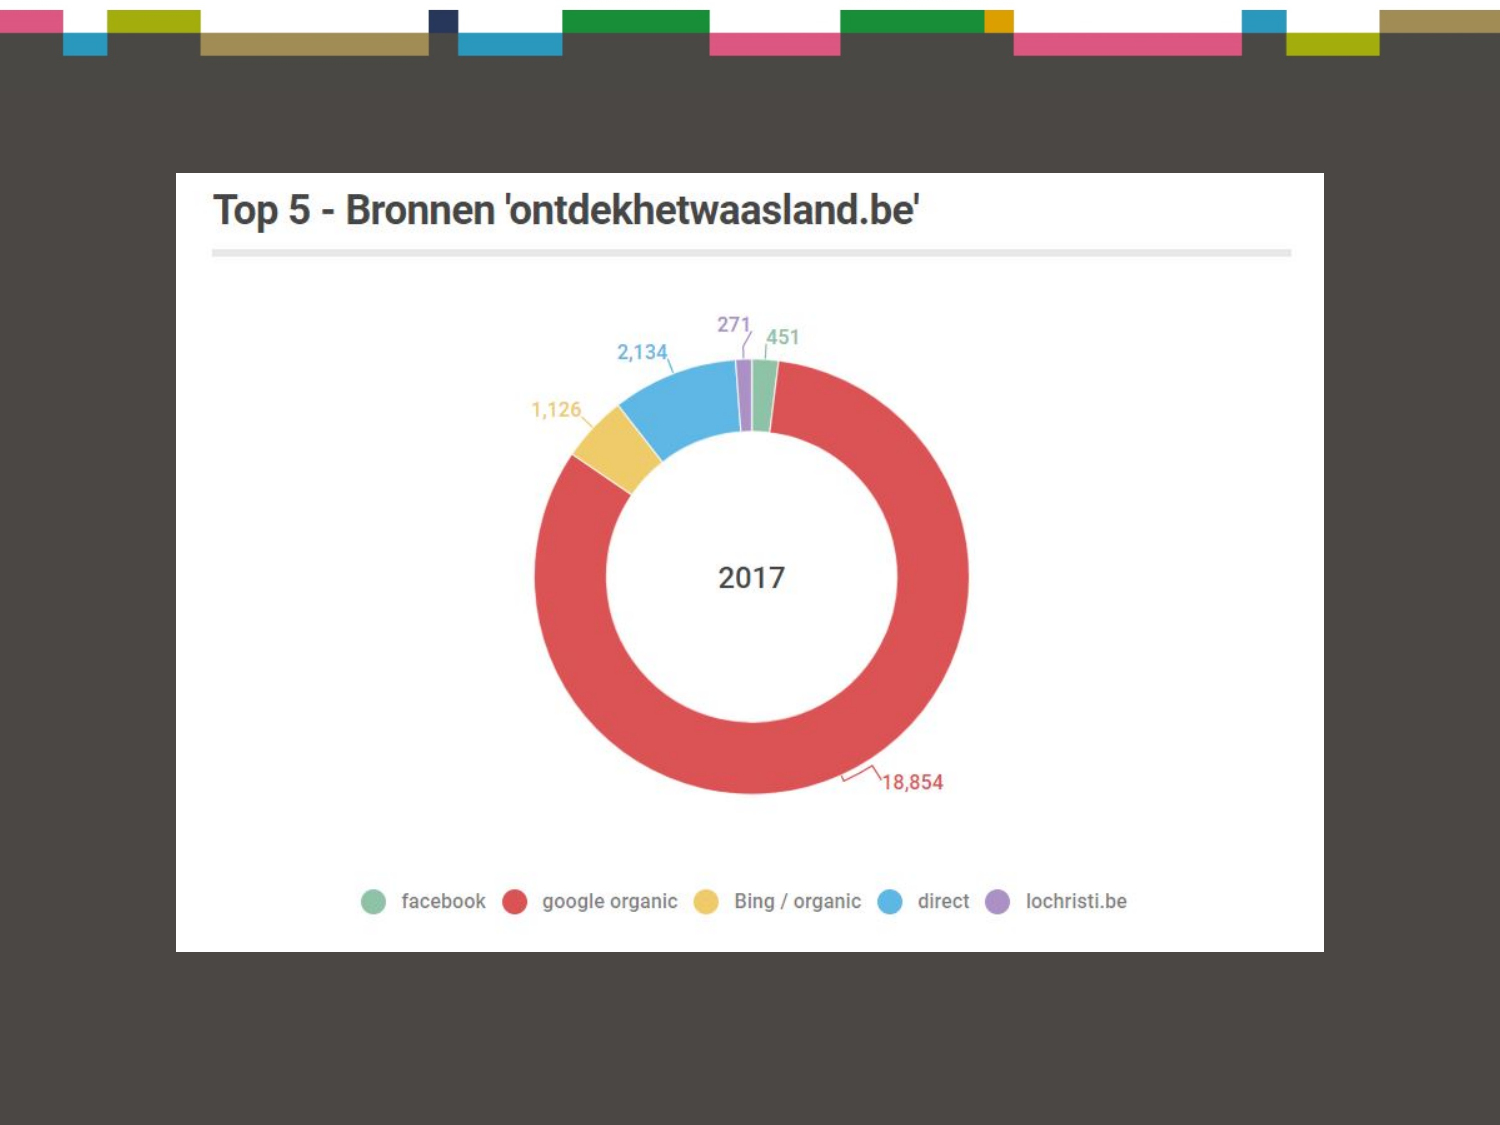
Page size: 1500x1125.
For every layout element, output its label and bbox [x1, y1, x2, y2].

picture [0, 0, 1500, 92]
picture [176, 172, 1324, 953]
